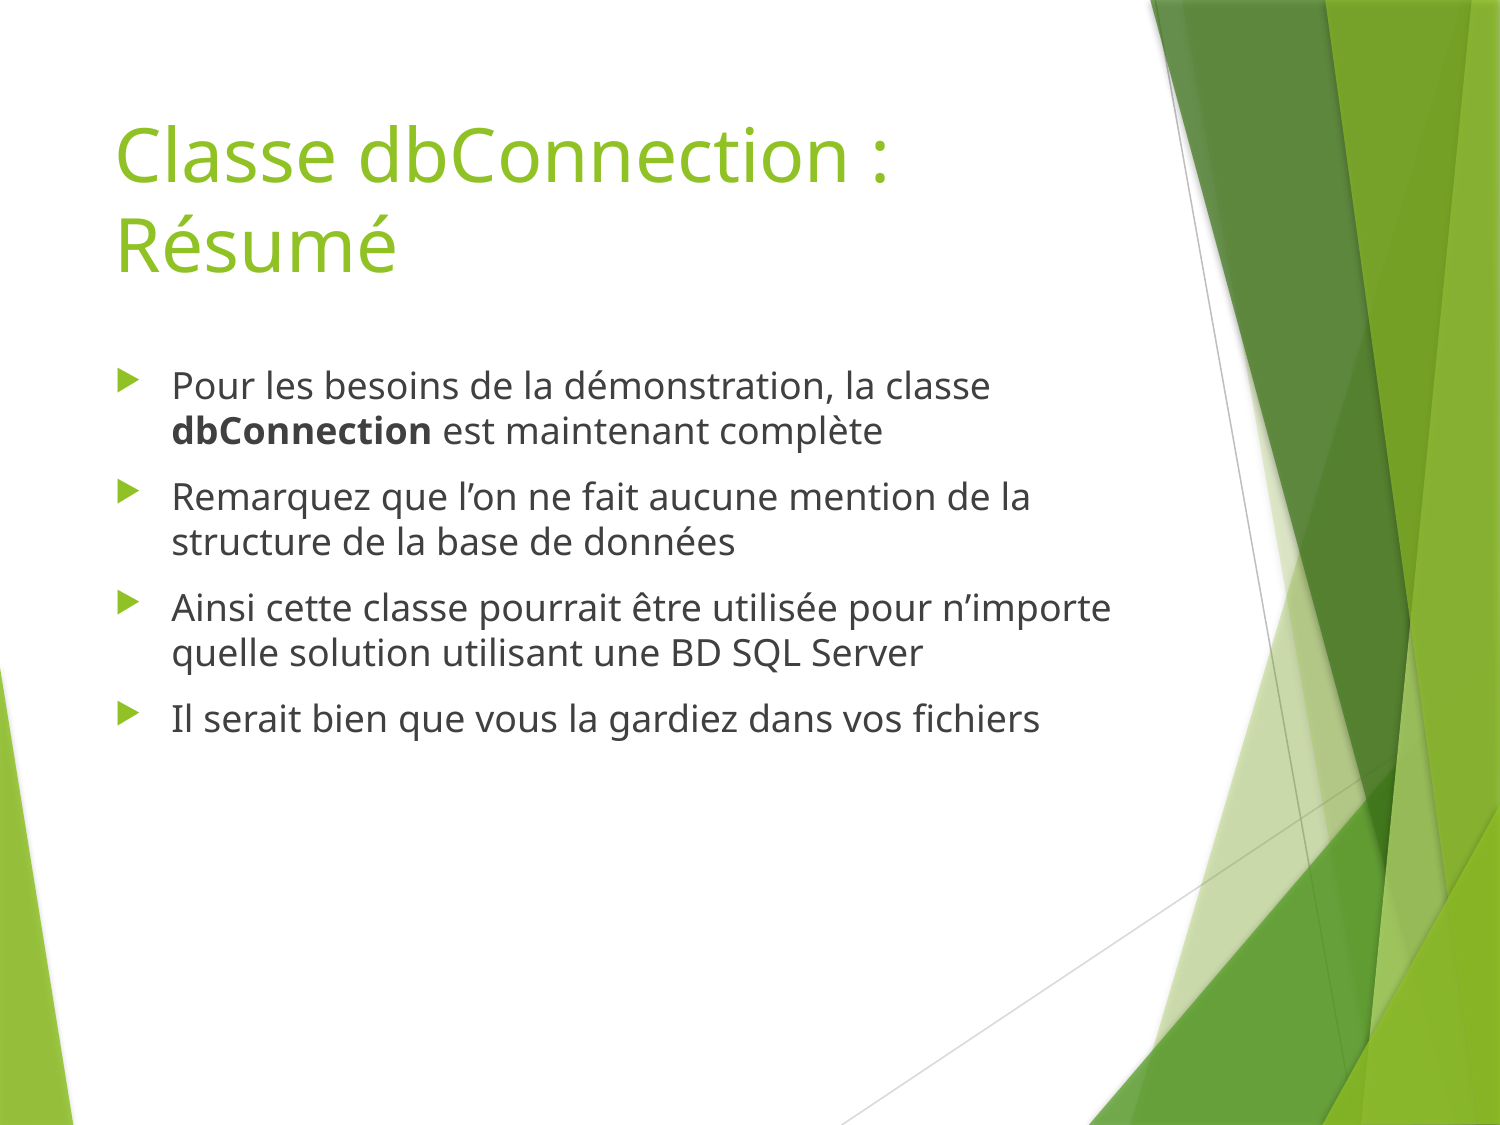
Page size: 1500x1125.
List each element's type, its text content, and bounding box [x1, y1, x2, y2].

title Classe dbConnection : Résumé [99, 99, 1142, 317]
list Pour les besoins de la démonstration, la classe dbConnection est maintenant complète Remarquez que l’on ne fait aucune mention de la structure de la base de données Ainsi cette classe pourrait être utilisée pour n’importe quelle solution utilisant une BD SQL Server Il serait bien que vous la gardiez dans vos fichiers [99, 354, 1142, 992]
